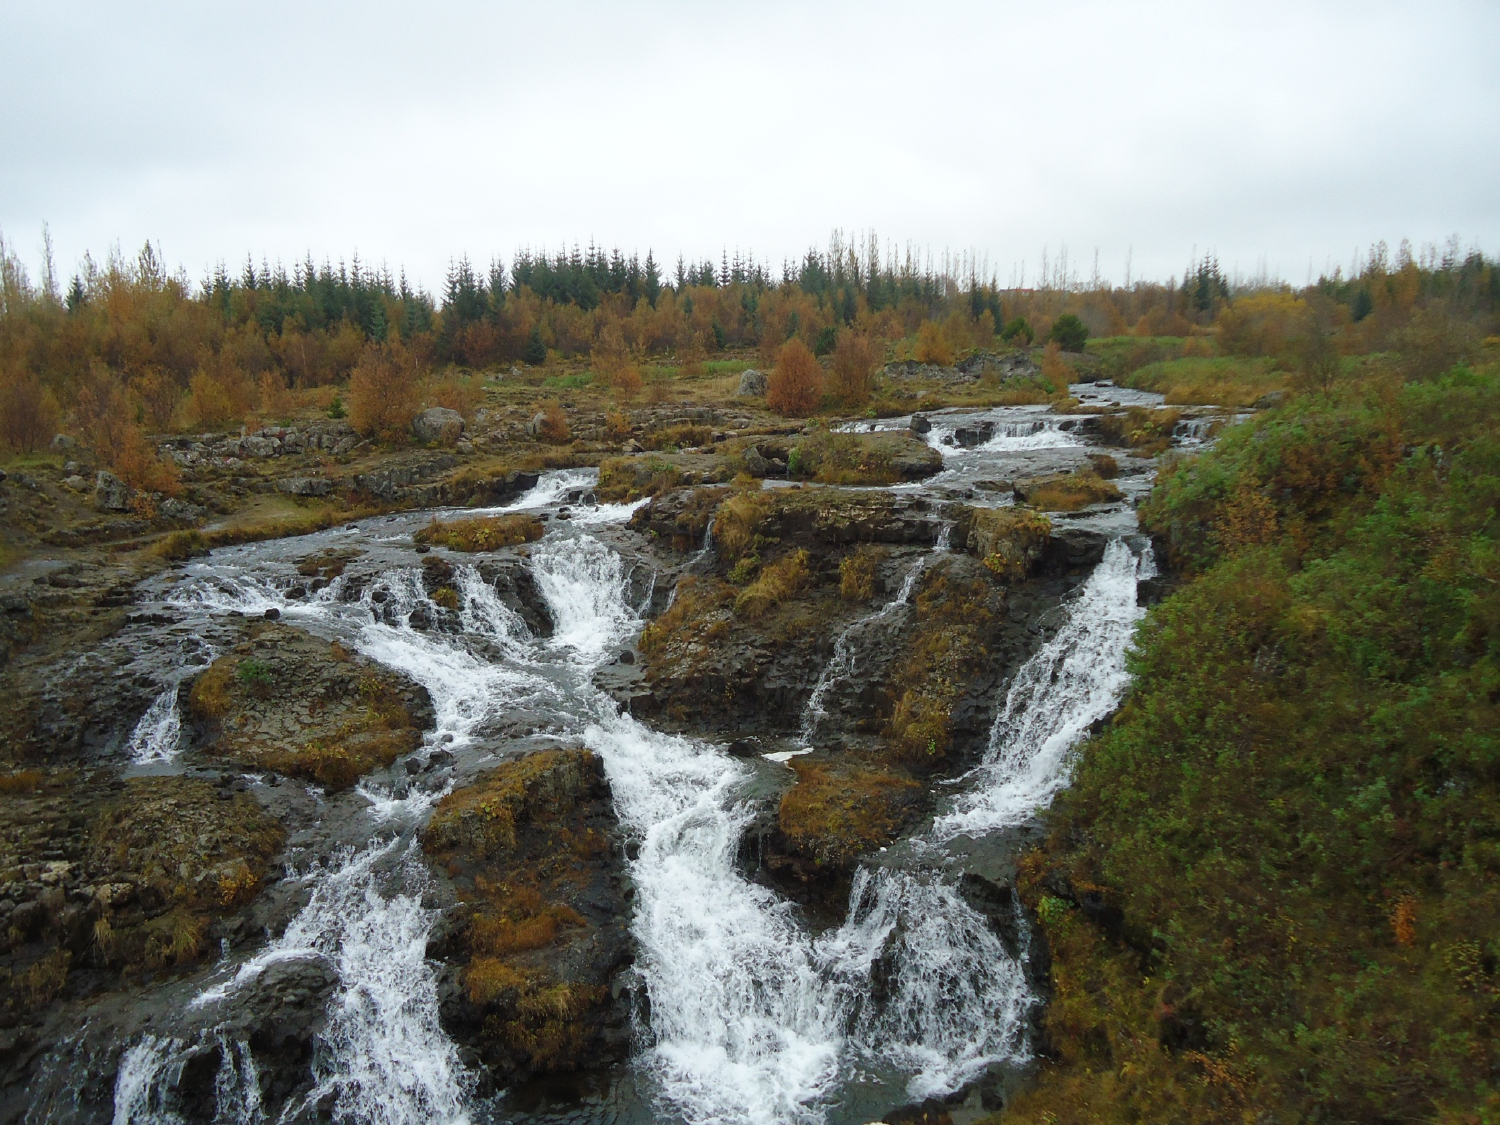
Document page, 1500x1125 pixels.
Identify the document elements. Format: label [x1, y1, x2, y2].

list [0, 0, 1500, 1125]
